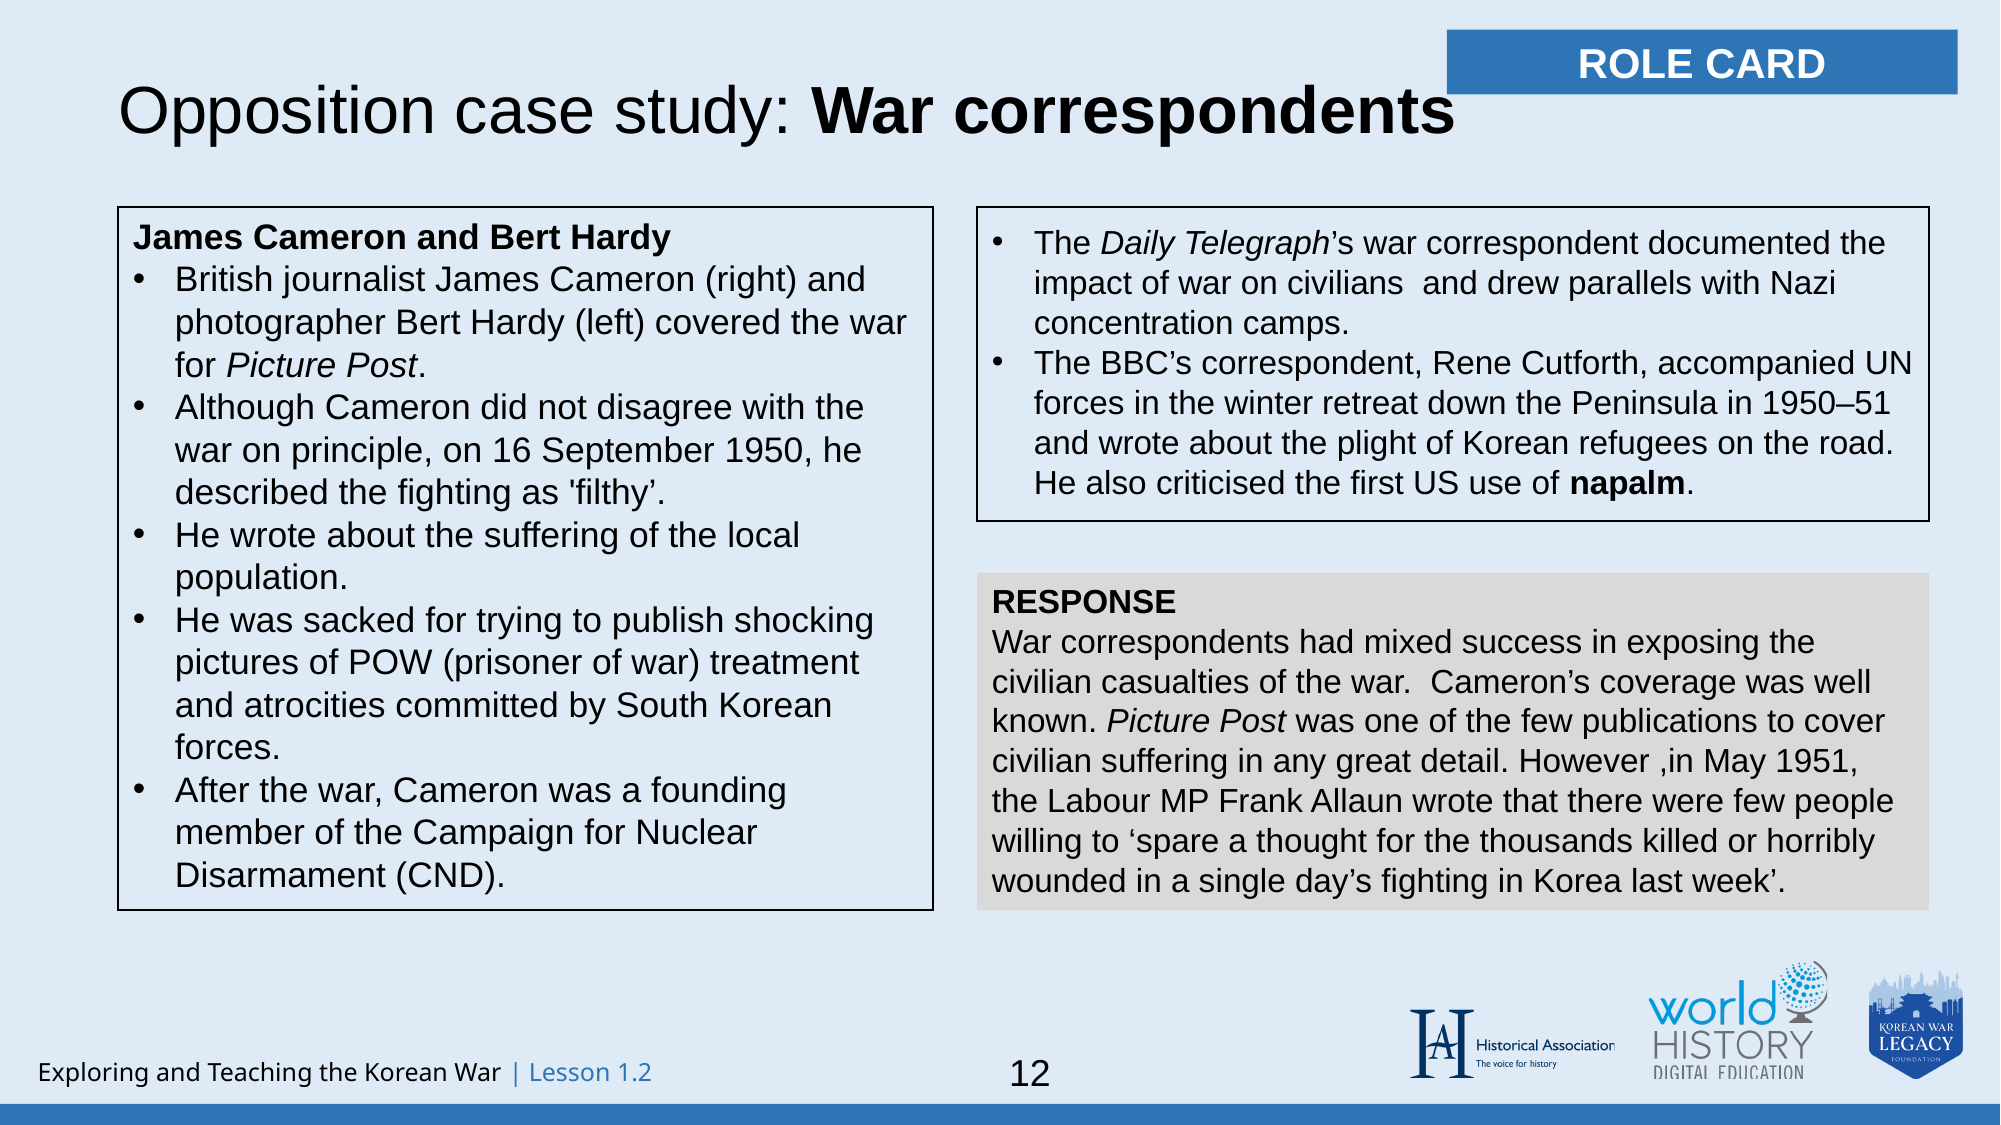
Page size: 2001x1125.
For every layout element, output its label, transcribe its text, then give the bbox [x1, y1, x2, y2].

text_box Opposition case study: War correspondents [118, 58, 1954, 154]
slide_number 12 [649, 1041, 1411, 1102]
picture [1869, 965, 1963, 1079]
text_box James Cameron and Bert Hardy British journalist James Cameron (right) and photographer Bert Hardy (left) covered the war for Picture Post. Although Cameron did not disagree with the war on principle, on 16 September 1950, he described the fighting as 'filthy’. He wrote about the suffering of the local population. He was sacked for trying to publish shocking pictures of POW (prisoner of war) treatment and atrocities committed by South Korean forces. After the war, Cameron was a founding member of the Campaign for Nuclear Disarmament (CND). [117, 206, 934, 911]
text_box ROLE CARD [1446, 29, 1958, 95]
text_box RESPONSE War correspondents had mixed success in exposing the civilian casualties of the war. Cameron’s coverage was well known. Picture Post was one of the few publications to cover civilian suffering in any great detail. However ,in May 1951, the Labour MP Frank Allaun wrote that there were few people willing to ‘spare a thought for the thousands killed or horribly wounded in a single day’s fighting in Korea last week’. [977, 572, 1929, 911]
text_box The Daily Telegraph’s war correspondent documented the impact of war on civilians and drew parallels with Nazi concentration camps. The BBC’s correspondent, Rene Cutforth, accompanied UN forces in the winter retreat down the Peninsula in 1950–51 and wrote about the plight of Korean refugees on the road. He also criticised the first US use of napalm. [976, 206, 1930, 522]
